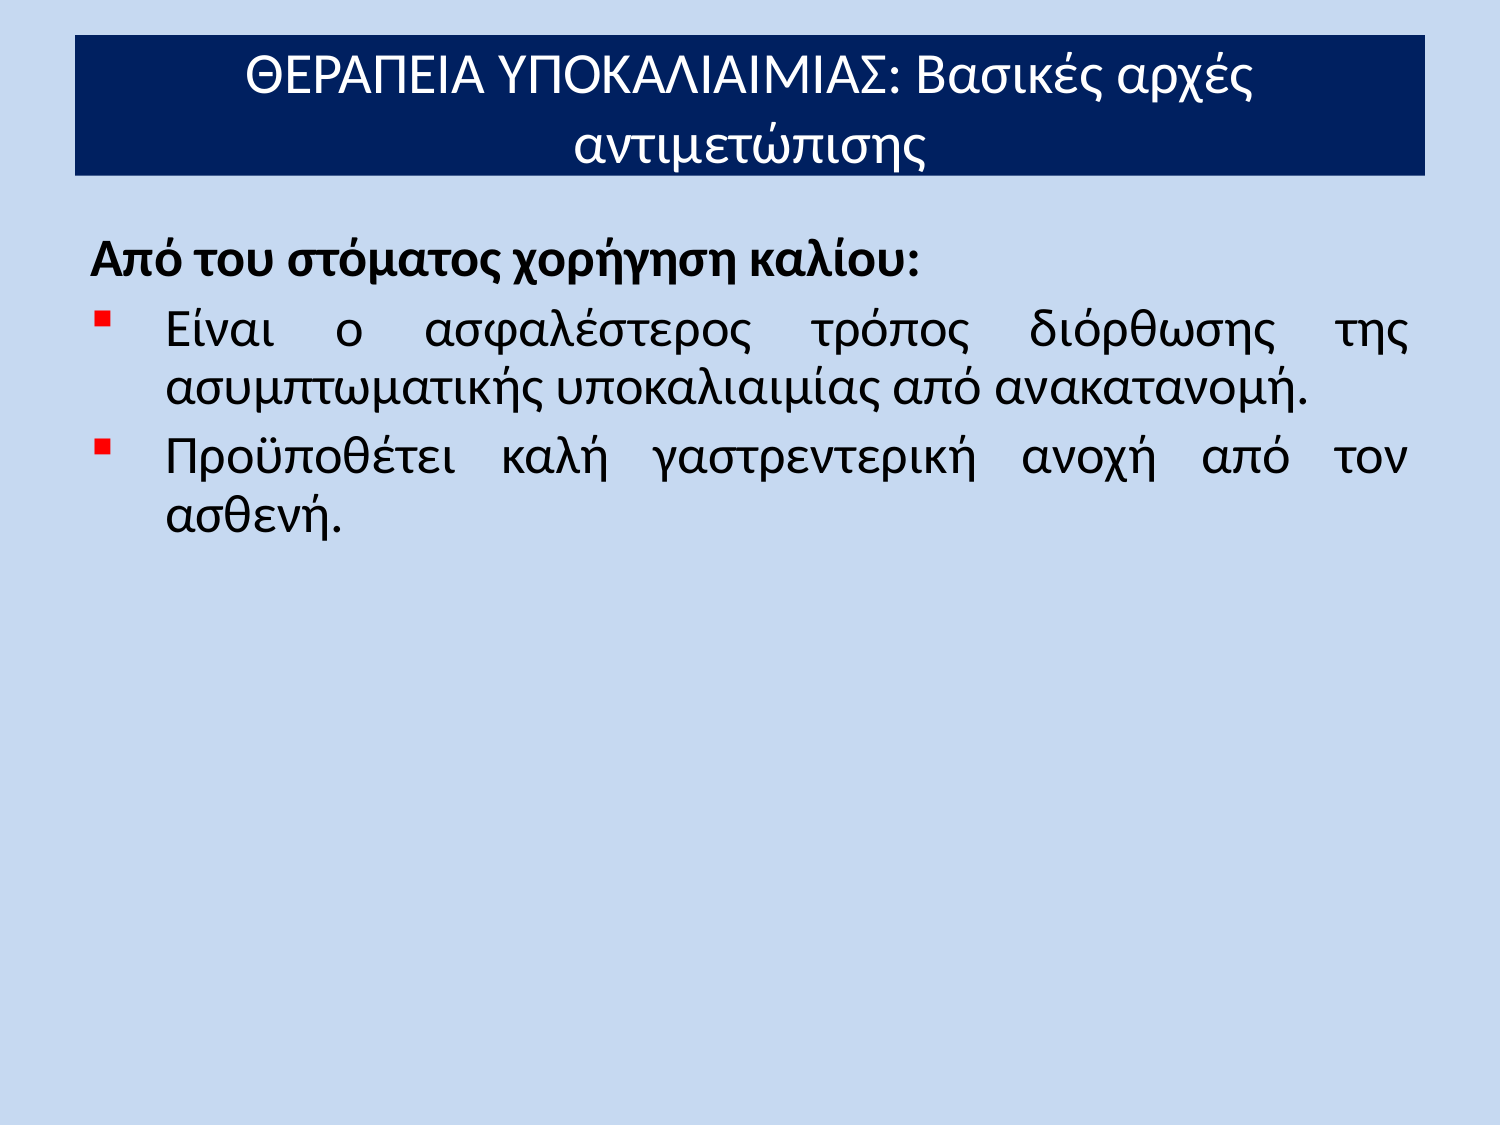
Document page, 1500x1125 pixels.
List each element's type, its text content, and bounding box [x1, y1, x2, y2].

list Από του στόματος χορήγηση καλίου: Είναι ο ασφαλέστερος τρόπος διόρθωσης της ασυμπτωματικής υποκαλιαιμίας από ανακατανομή. Προϋποθέτει καλή γαστρεντερική ανοχή από τον ασθενή. [75, 222, 1425, 1079]
title ΘΕΡΑΠΕΙΑ ΥΠΟΚΑΛΙΑΙΜΙΑΣ: Βασικές αρχές αντιμετώπισης [75, 35, 1425, 176]
